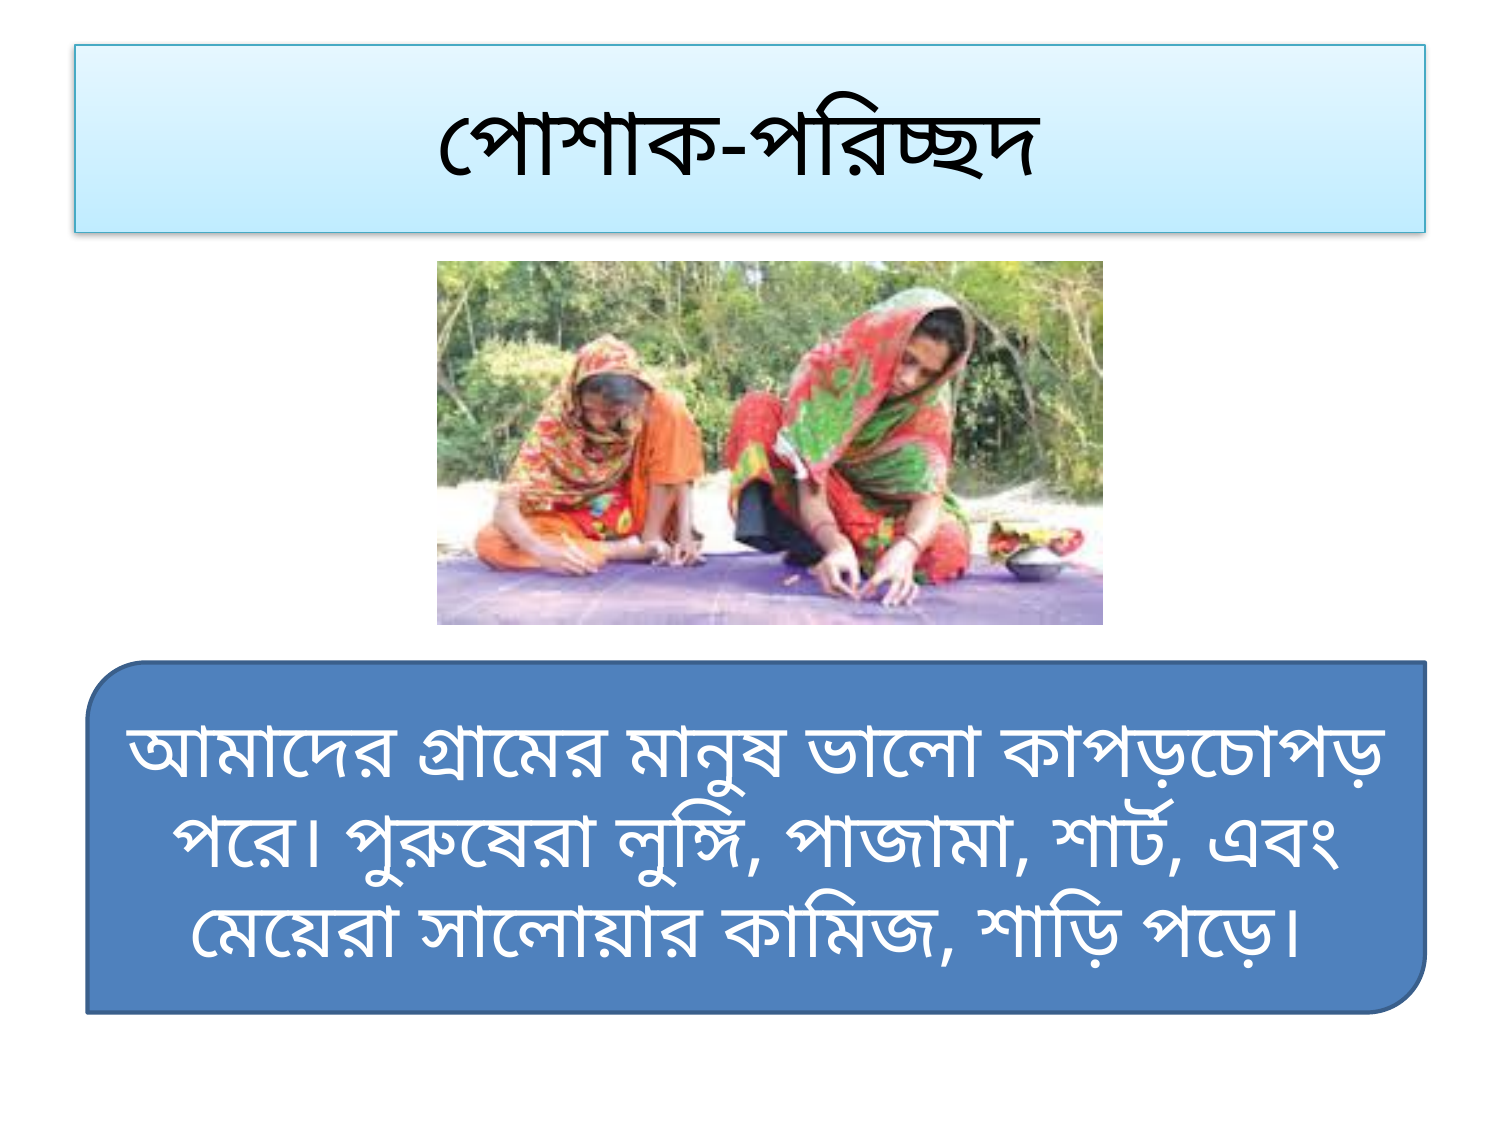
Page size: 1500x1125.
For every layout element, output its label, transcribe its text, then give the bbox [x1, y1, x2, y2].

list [437, 260, 1103, 626]
title পোশাক-পরিচ্ছদ [74, 44, 1426, 233]
text_box আমাদের গ্রামের মানুষ ভালো কাপড়চোপড় পরে। পুরুষেরা লুঙ্গি, পাজামা, শার্ট, এবং মেয়েরা সালোয়ার কামিজ, শাড়ি পড়ে। [85, 660, 1428, 1015]
